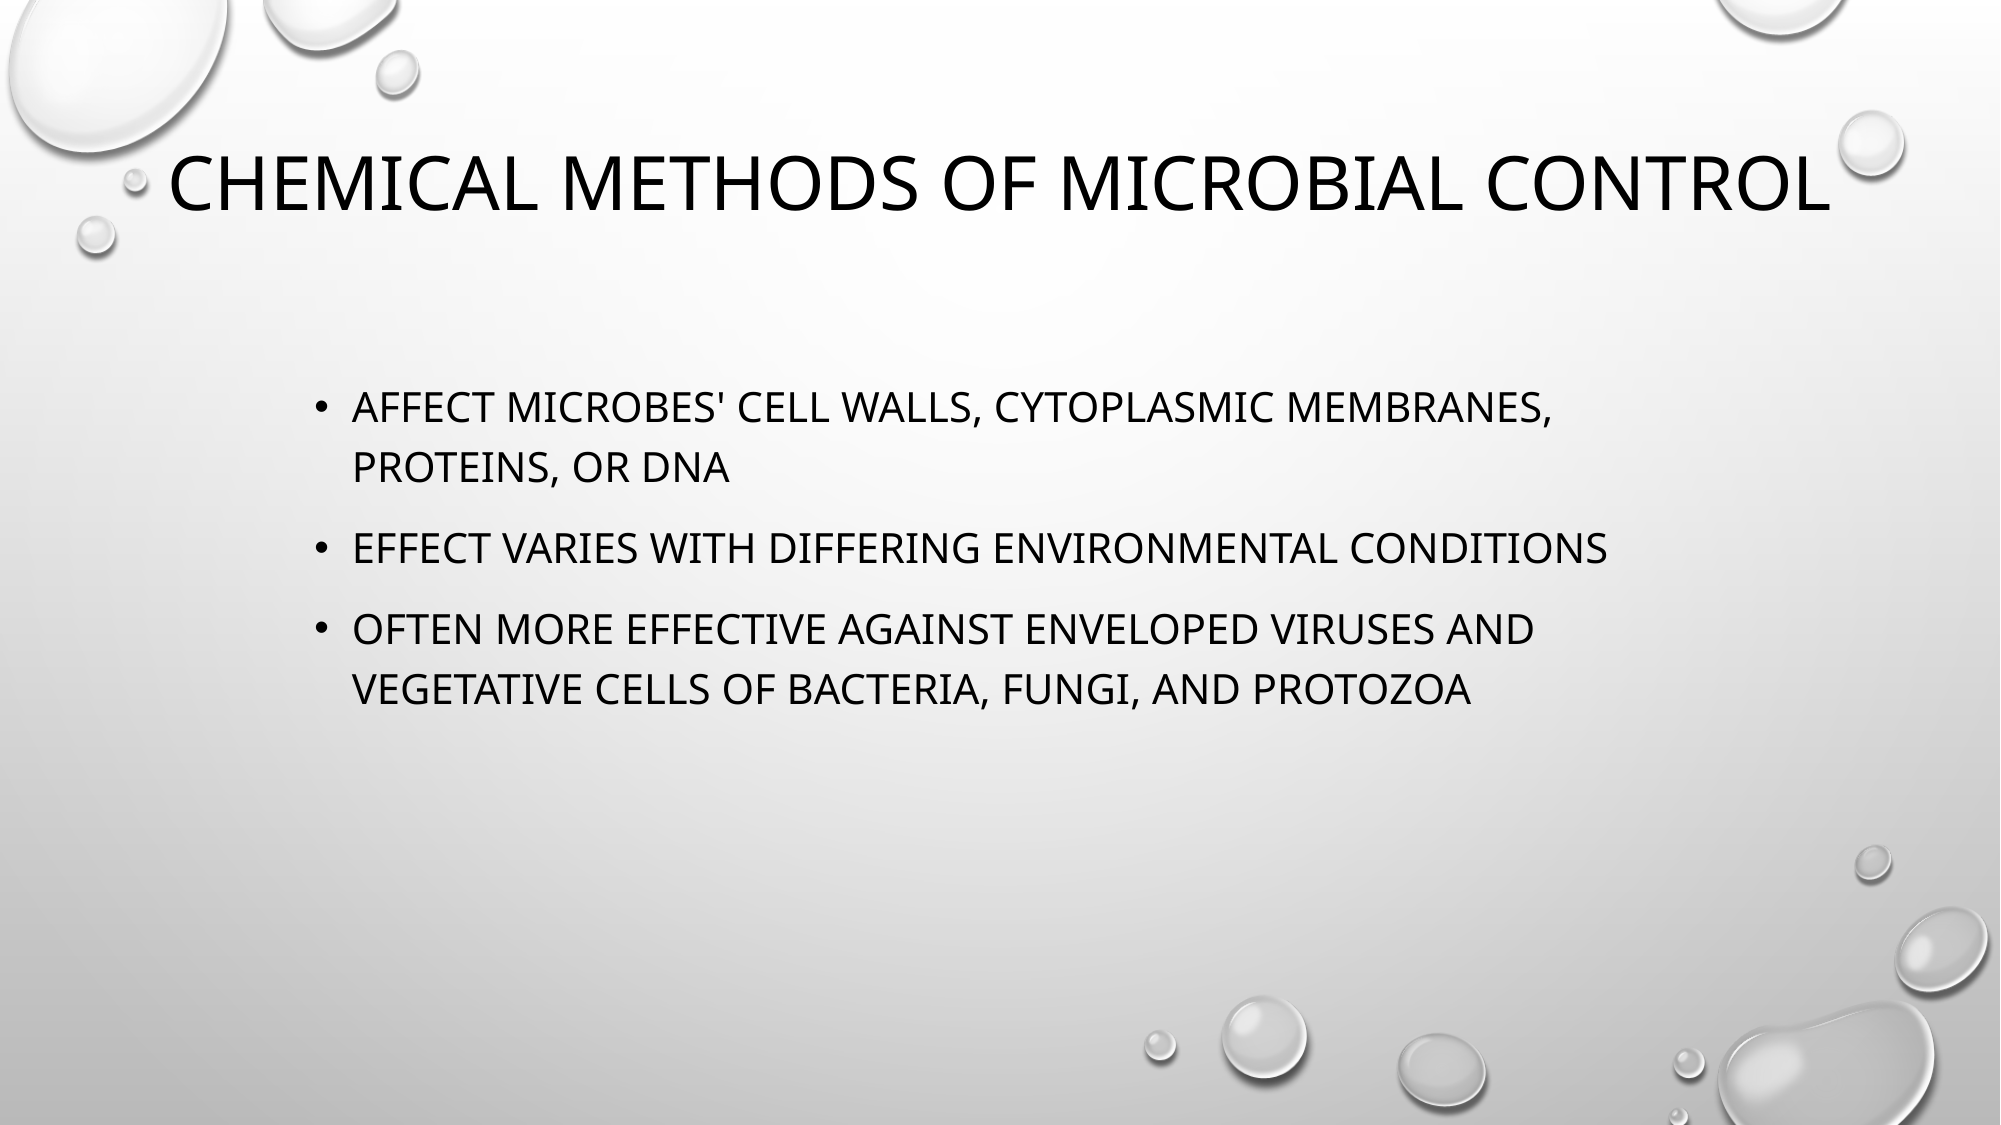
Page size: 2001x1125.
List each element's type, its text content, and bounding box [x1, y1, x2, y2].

picture [0, 0, 2000, 1125]
title Chemical Methods of Microbial Control [149, 101, 1851, 271]
list Affect microbes' cell walls, cytoplasmic membranes, proteins, or DNA Effect varies with differing environmental conditions Often more effective against enveloped viruses and vegetative cells of bacteria, fungi, and protozoa [299, 363, 1700, 1038]
